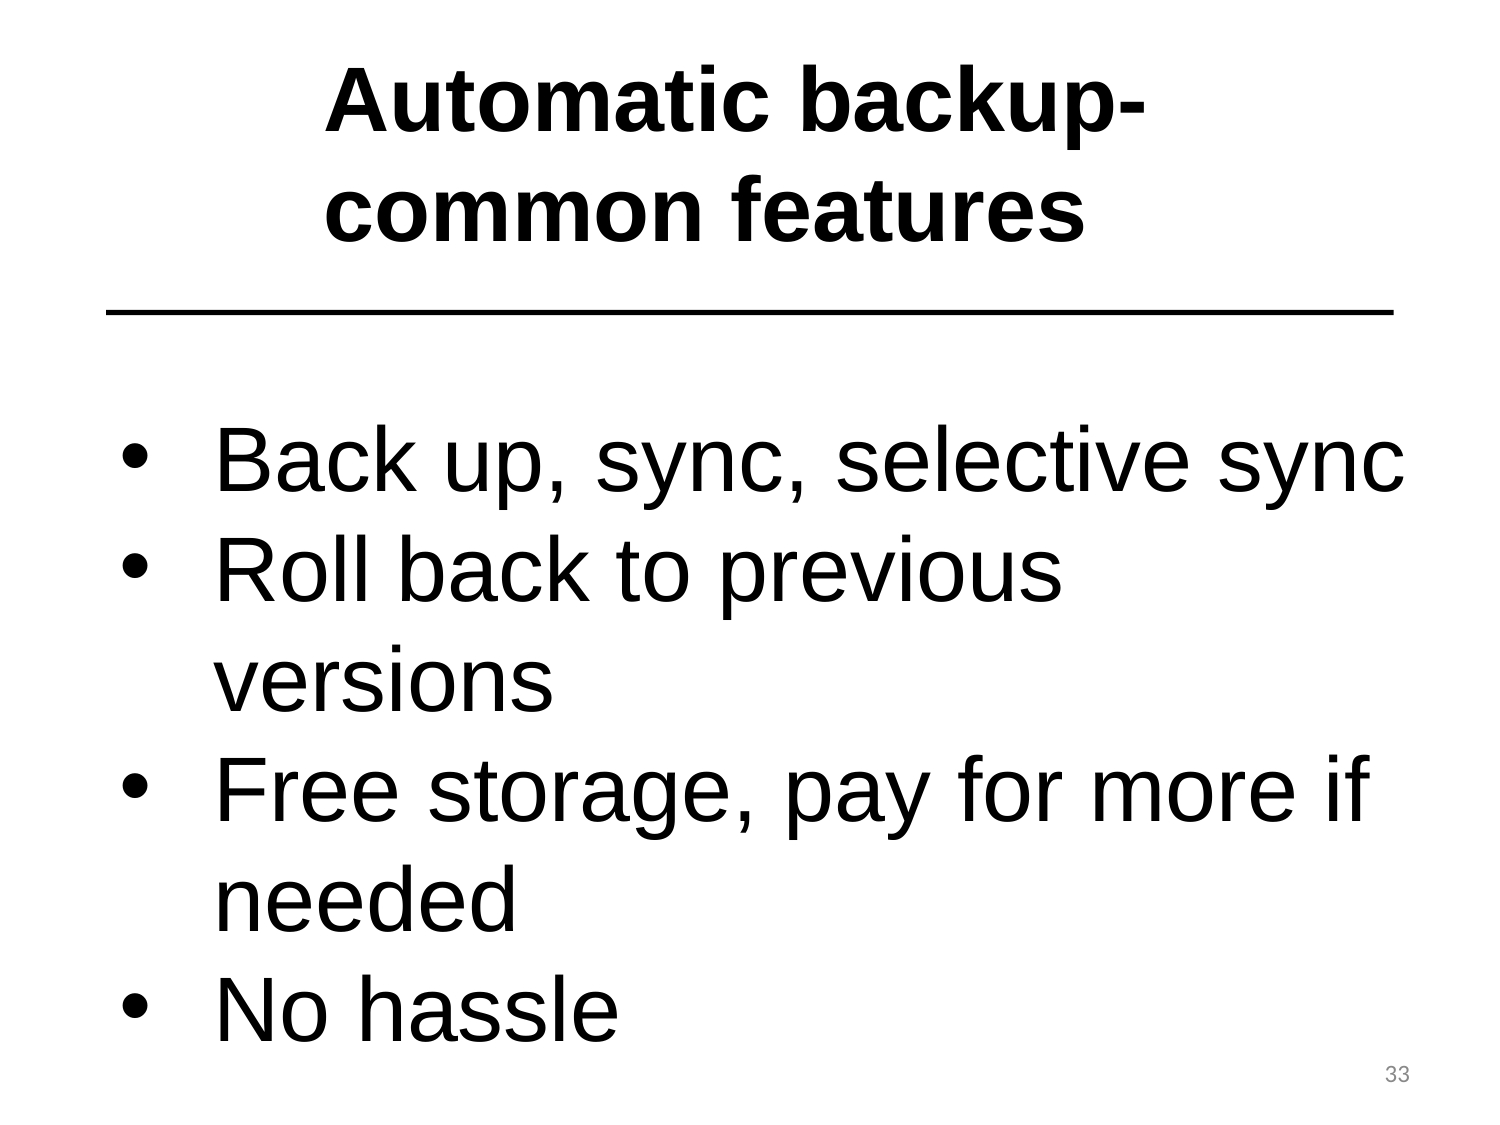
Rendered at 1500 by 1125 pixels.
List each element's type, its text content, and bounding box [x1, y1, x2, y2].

slide_number 33 [1074, 1067, 1425, 1103]
text_box Automatic backup- common features Back up, sync, selective sync Roll back to previous versions Free storage, pay for more if needed No hassle [104, 32, 1425, 1067]
